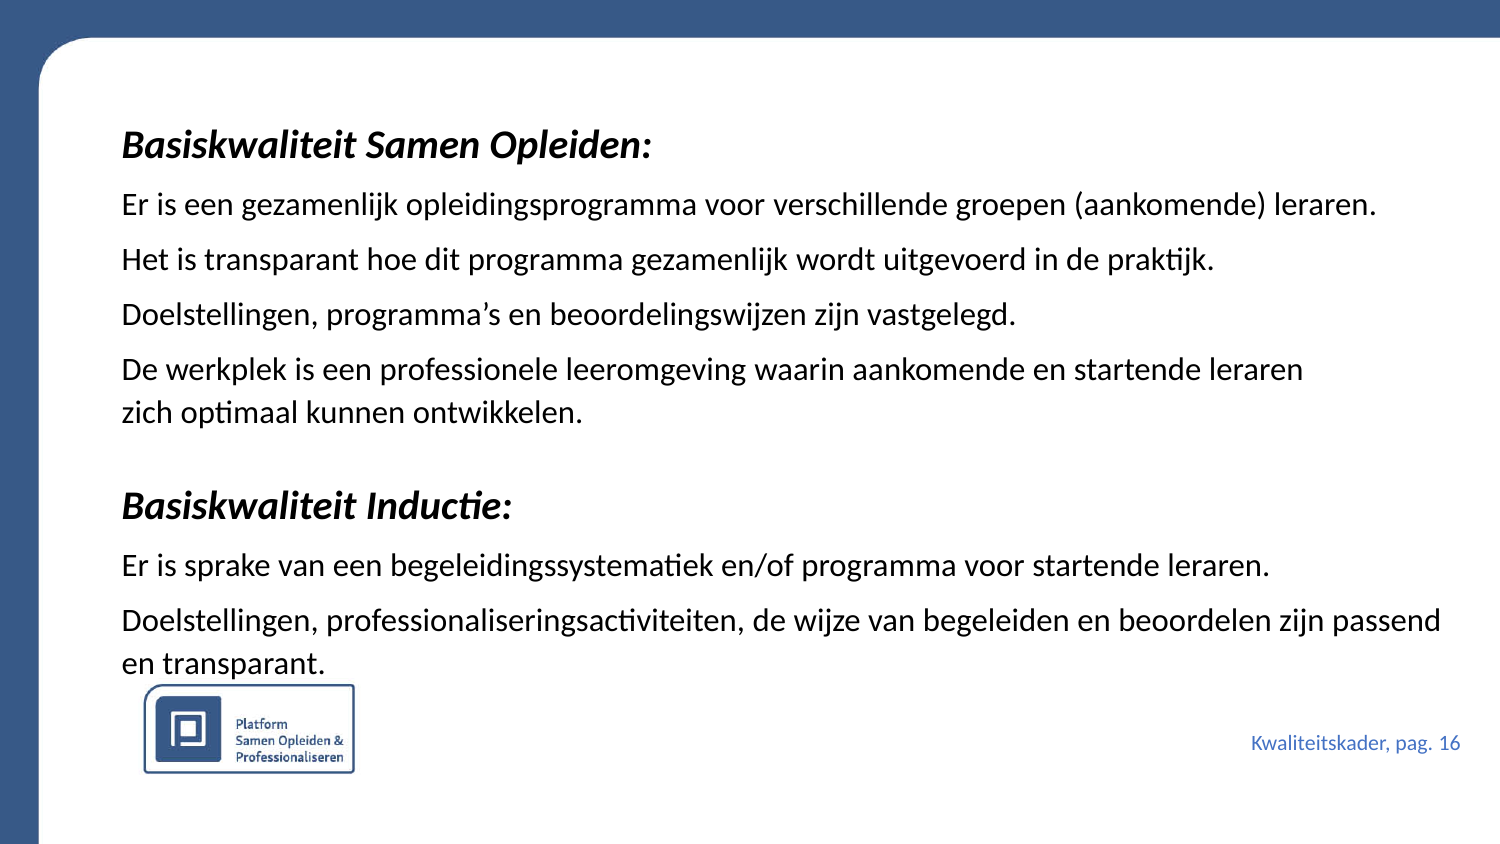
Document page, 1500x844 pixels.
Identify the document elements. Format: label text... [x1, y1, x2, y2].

picture [0, 0, 1500, 844]
text_box Basiskwaliteit Samen Opleiden: Er is een gezamenlijk opleidingsprogramma voor verschillende groepen (aankomende) leraren. Het is transparant hoe dit programma gezamenlijk wordt uitgevoerd in de praktijk. Doelstellingen, programma’s en beoordelingswijzen zijn vastgelegd. De werkplek is een professionele leeromgeving waarin aankomende en startende leraren zich optimaal kunnen ontwikkelen. Basiskwaliteit Inductie: Er is sprake van een begeleidingssystematiek en/of programma voor startende leraren. Doelstellingen, professionaliseringsactiviteiten, de wijze van begeleiden en beoordelen zijn passend en transparant. Kwaliteitskader, pag. 16 [106, 116, 1476, 768]
